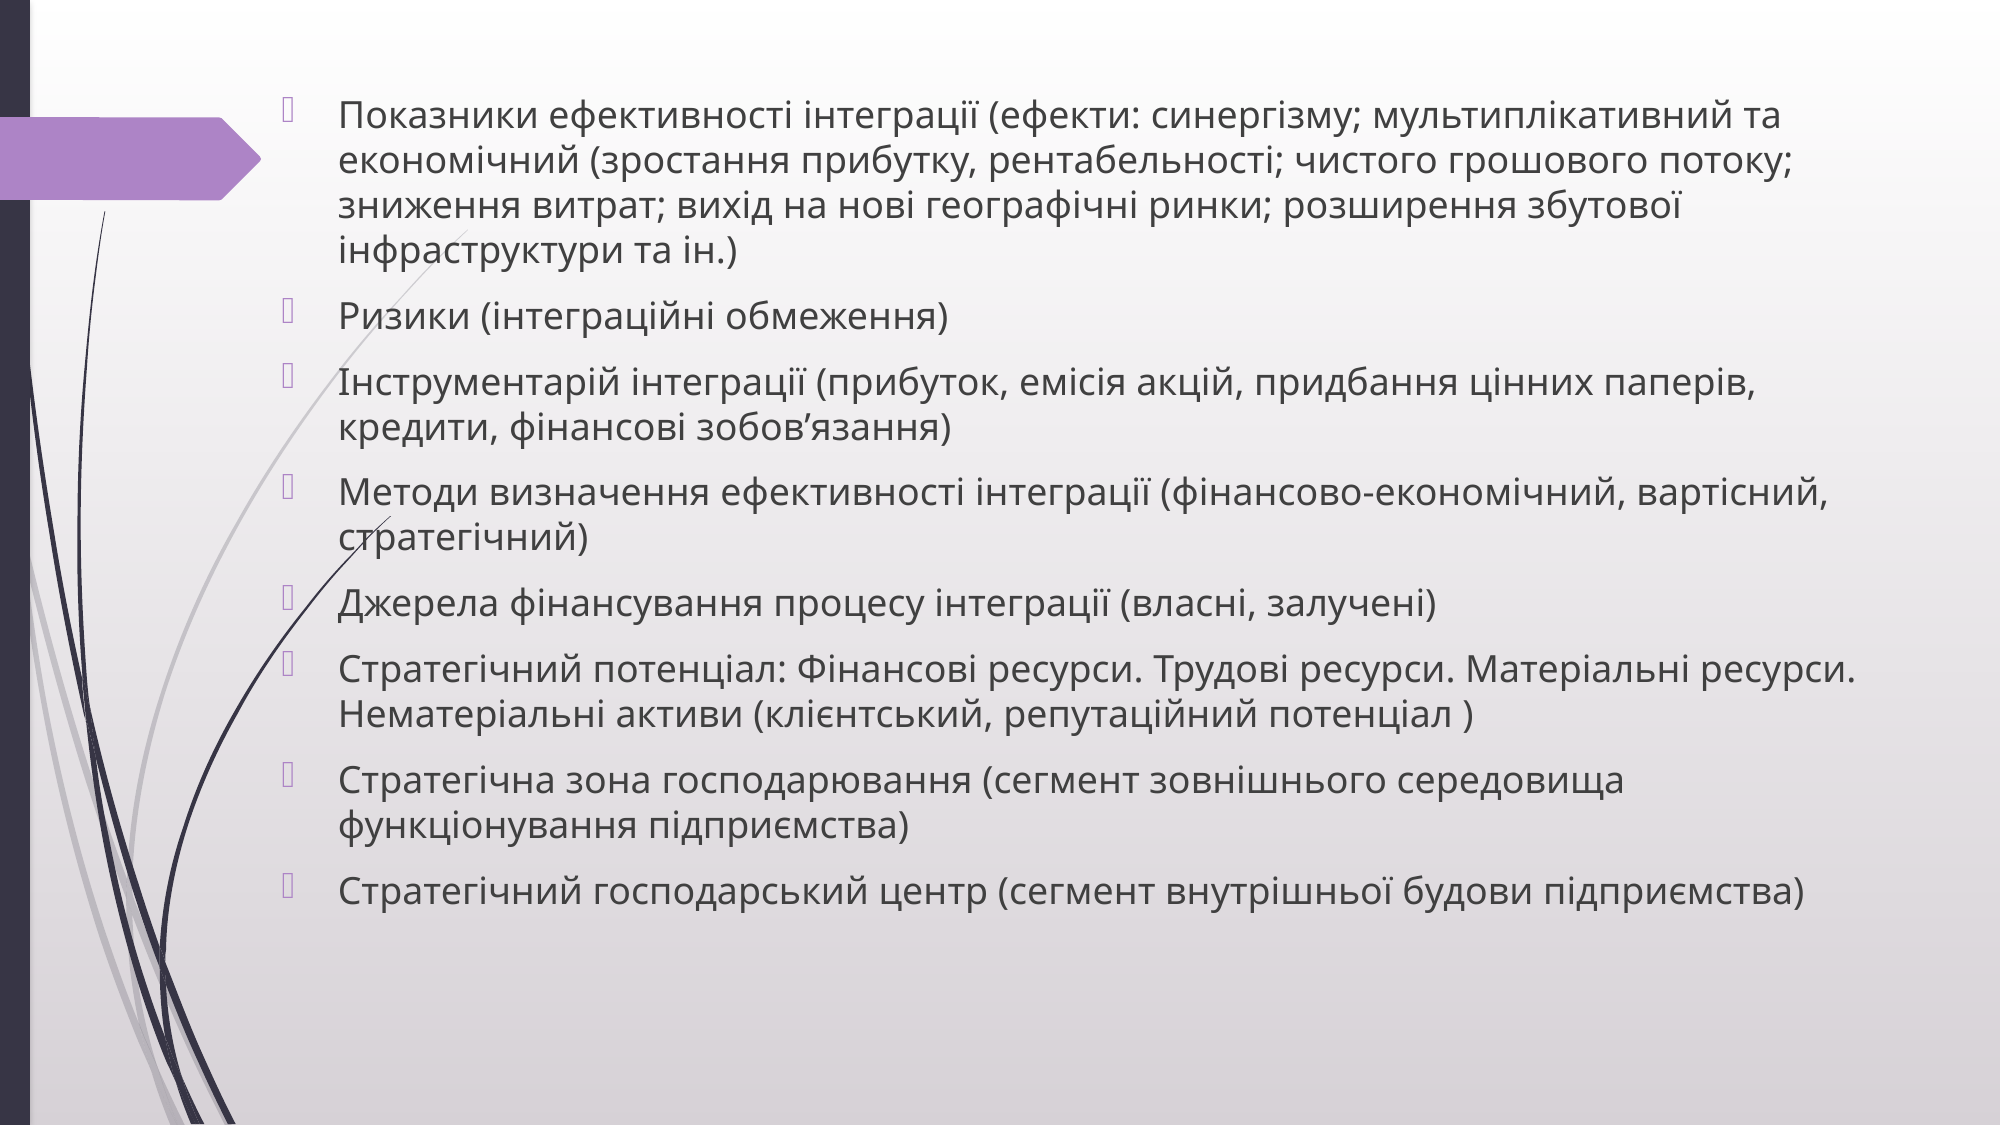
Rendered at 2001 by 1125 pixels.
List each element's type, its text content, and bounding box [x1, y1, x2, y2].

list Показники ефективності інтеграції (ефекти: синергізму; мультиплікативний та економічний (зростання прибутку, рентабельності; чистого грошового потоку; зниження витрат; вихід на нові географічні ринки; розширення збутової інфраструктури та ін.) Ризики (інтеграційні обмеження) Інструментарій інтеграції (прибуток, емісія акцій, придбання цінних паперів, кредити, фінансові зобов’язання) Методи визначення ефективності інтеграції (фінансово-економічний, вартісний, стратегічний) Джерела фінансування процесу інтеграції (власні, залучені) Стратегічний потенціал: Фінансові ресурси. Трудові ресурси. Матеріальні ресурси. Нематеріальні активи (клієнтський, репутаційний потенціал ) Стратегічна зона господарювання (сегмент зовнішнього середовища функціонування підприємства) Стратегічний господарський центр (сегмент внутрішньої будови підприємства) [266, 83, 1898, 1034]
